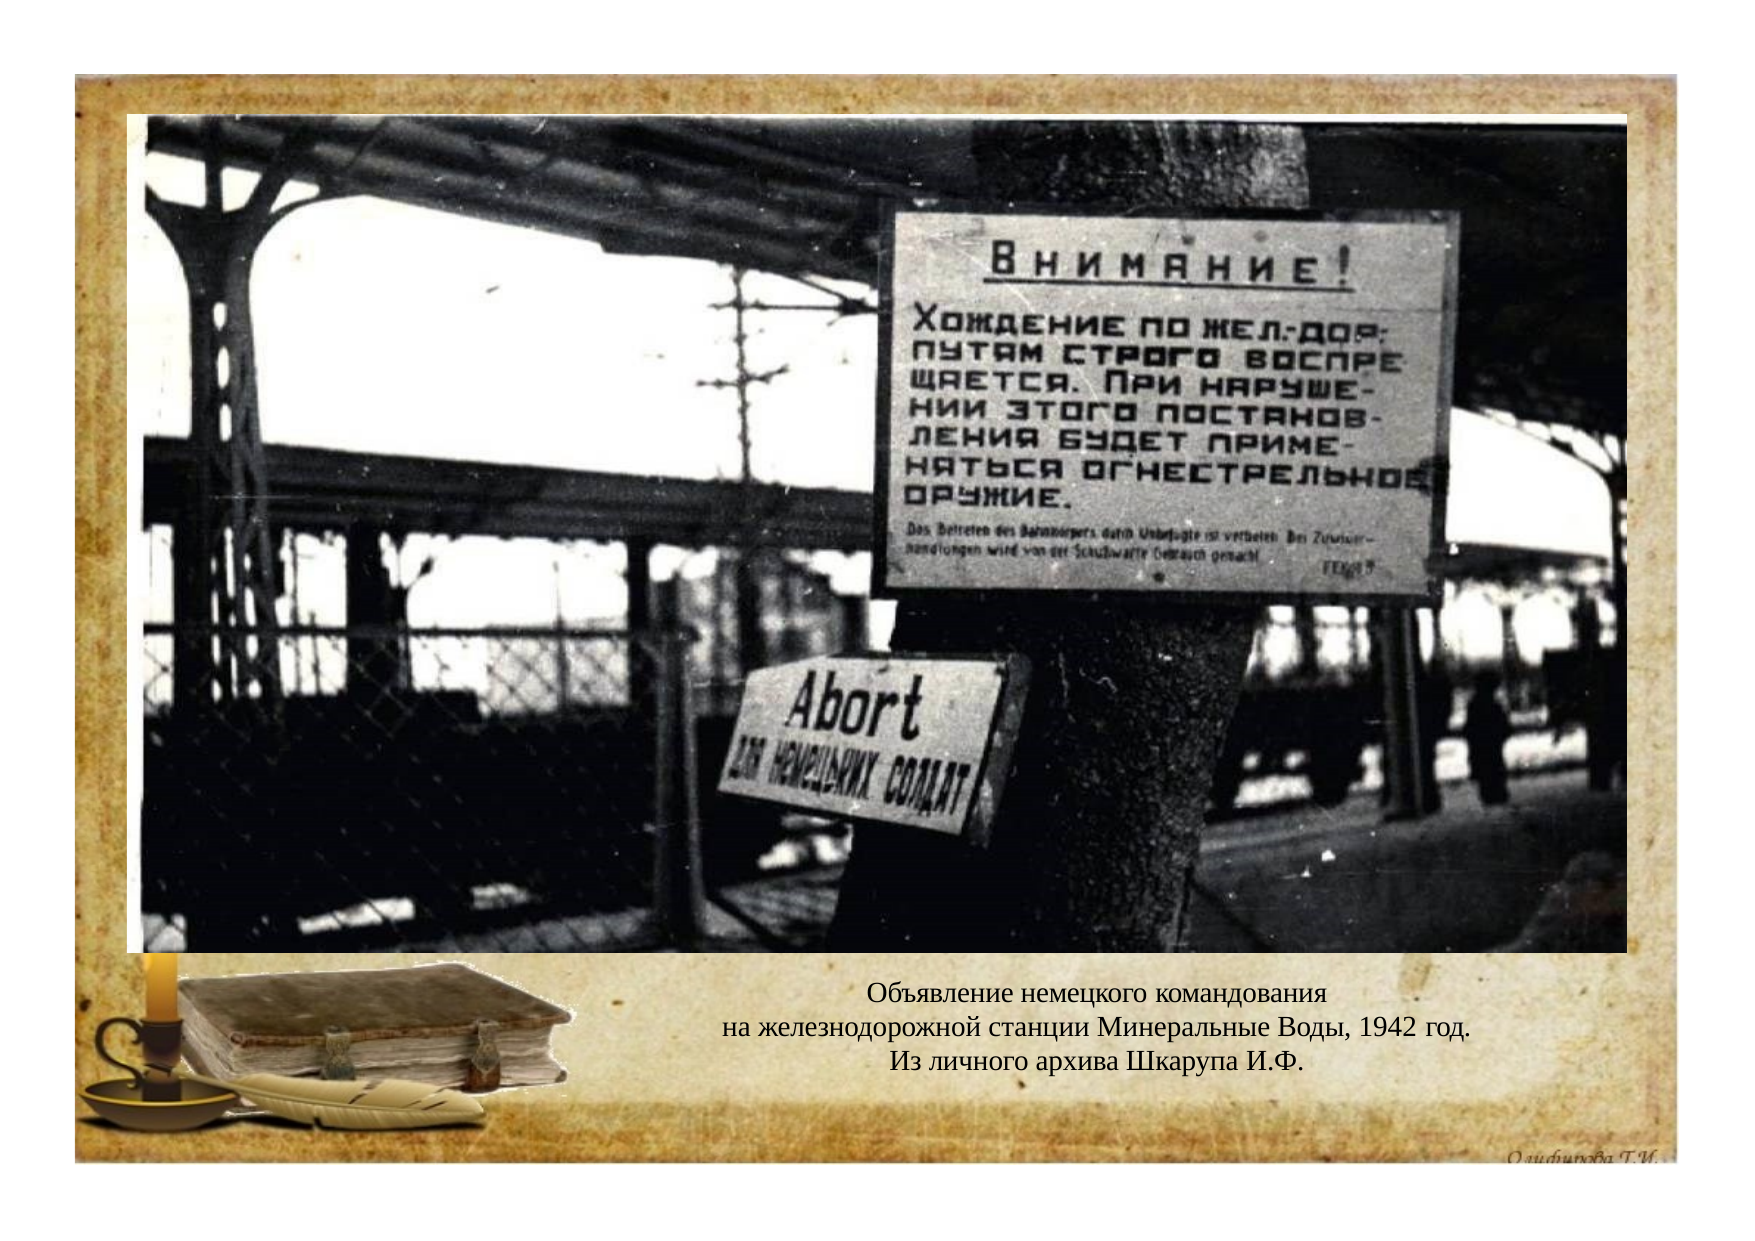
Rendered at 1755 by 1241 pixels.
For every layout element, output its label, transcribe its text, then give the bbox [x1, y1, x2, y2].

text_box [126, 114, 1627, 953]
picture [74, 74, 1679, 1165]
text_box Объявление немецкого командования на железнодорожной станции Минеральные Воды, 1942 год. Из личного архива Шкарупа И.Ф. [718, 972, 1476, 1077]
